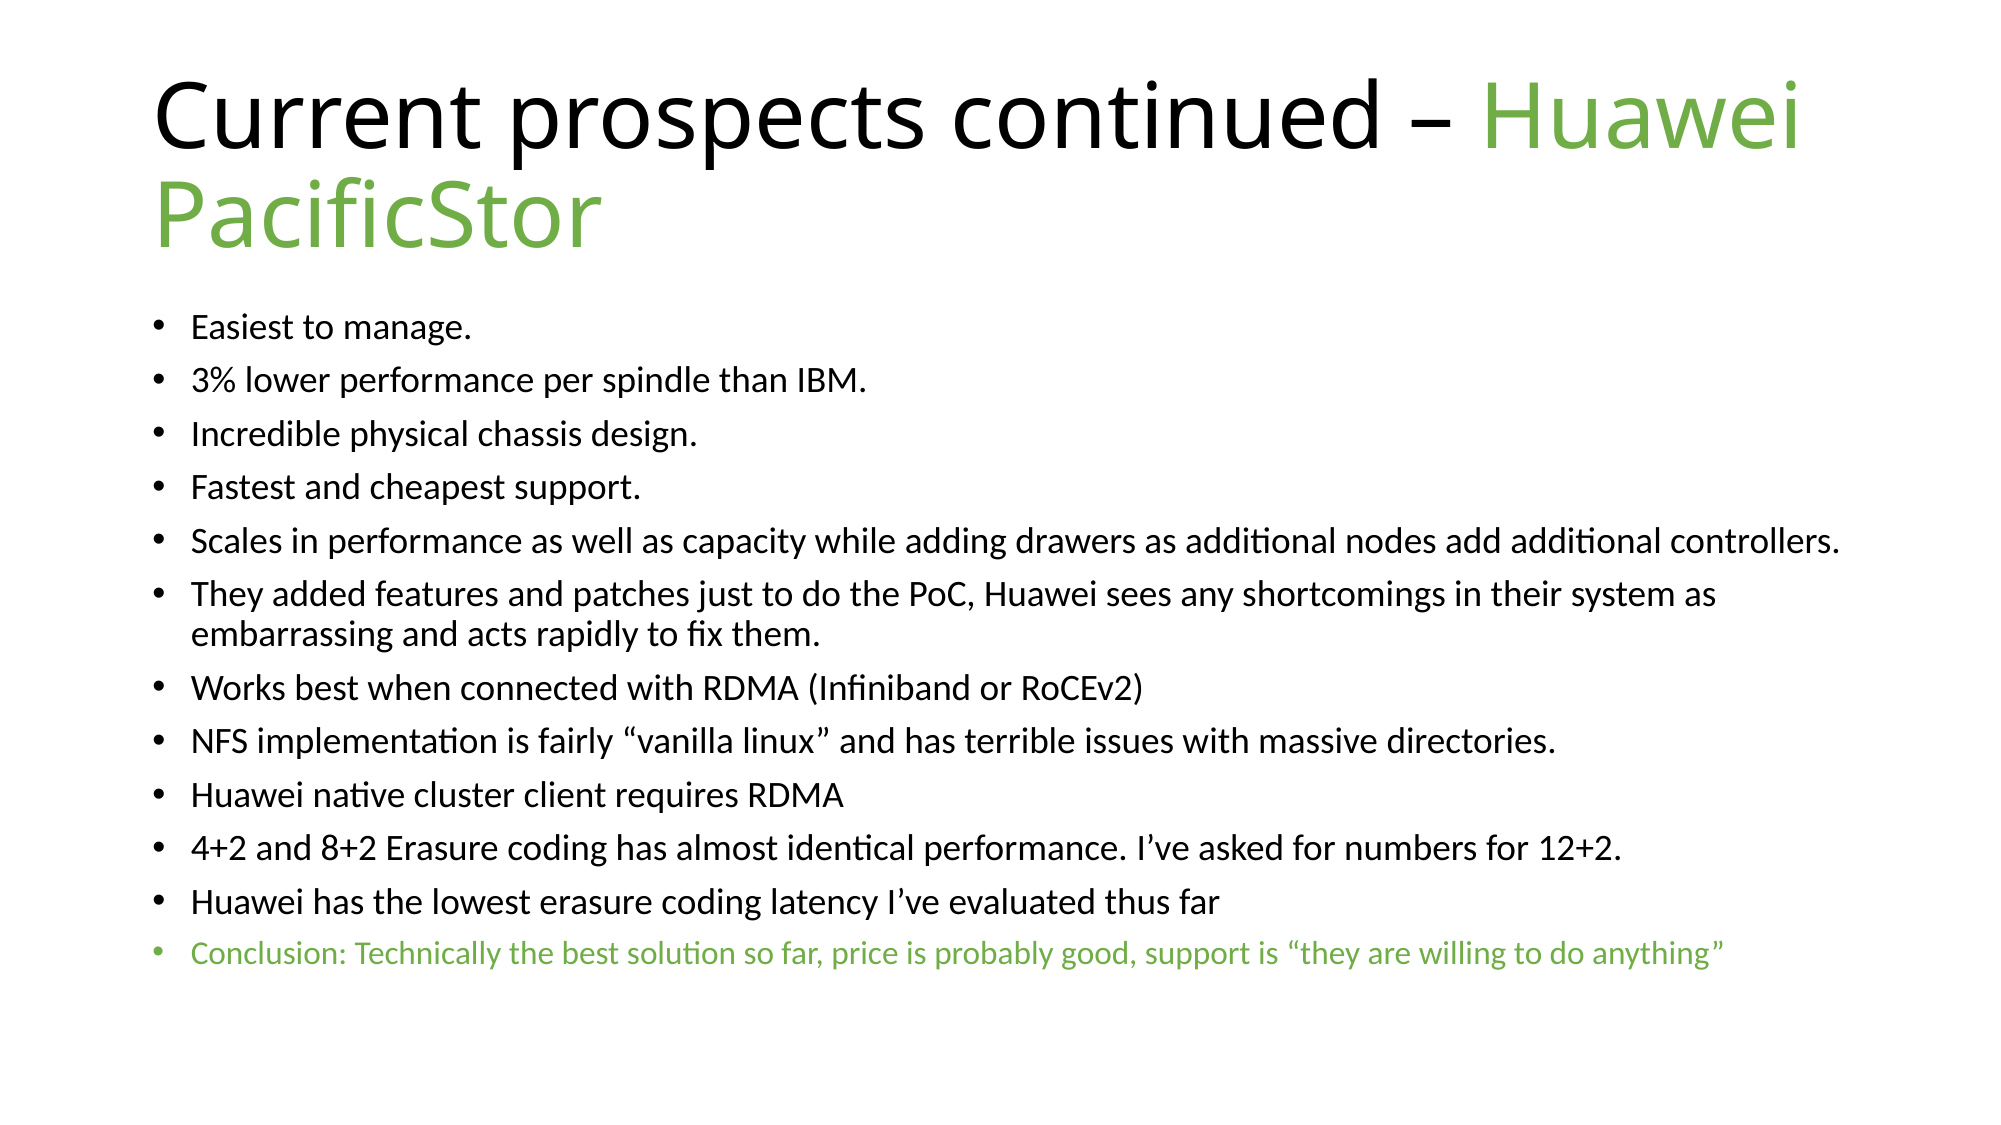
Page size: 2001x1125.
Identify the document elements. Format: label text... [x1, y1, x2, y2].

title Current prospects continued – Huawei PacificStor [137, 59, 1863, 278]
list Easiest to manage. 3% lower performance per spindle than IBM. Incredible physical chassis design. Fastest and cheapest support. Scales in performance as well as capacity while adding drawers as additional nodes add additional controllers. They added features and patches just to do the PoC, Huawei sees any shortcomings in their system as embarrassing and acts rapidly to fix them. Works best when connected with RDMA (Infiniband or RoCEv2) NFS implementation is fairly “vanilla linux” and has terrible issues with massive directories. Huawei native cluster client requires RDMA 4+2 and 8+2 Erasure coding has almost identical performance. I’ve asked for numbers for 12+2. Huawei has the lowest erasure coding latency I’ve evaluated thus far Conclusion: Technically the best solution so far, price is probably good, support is “they are willing to do anything” [137, 299, 1863, 1014]
